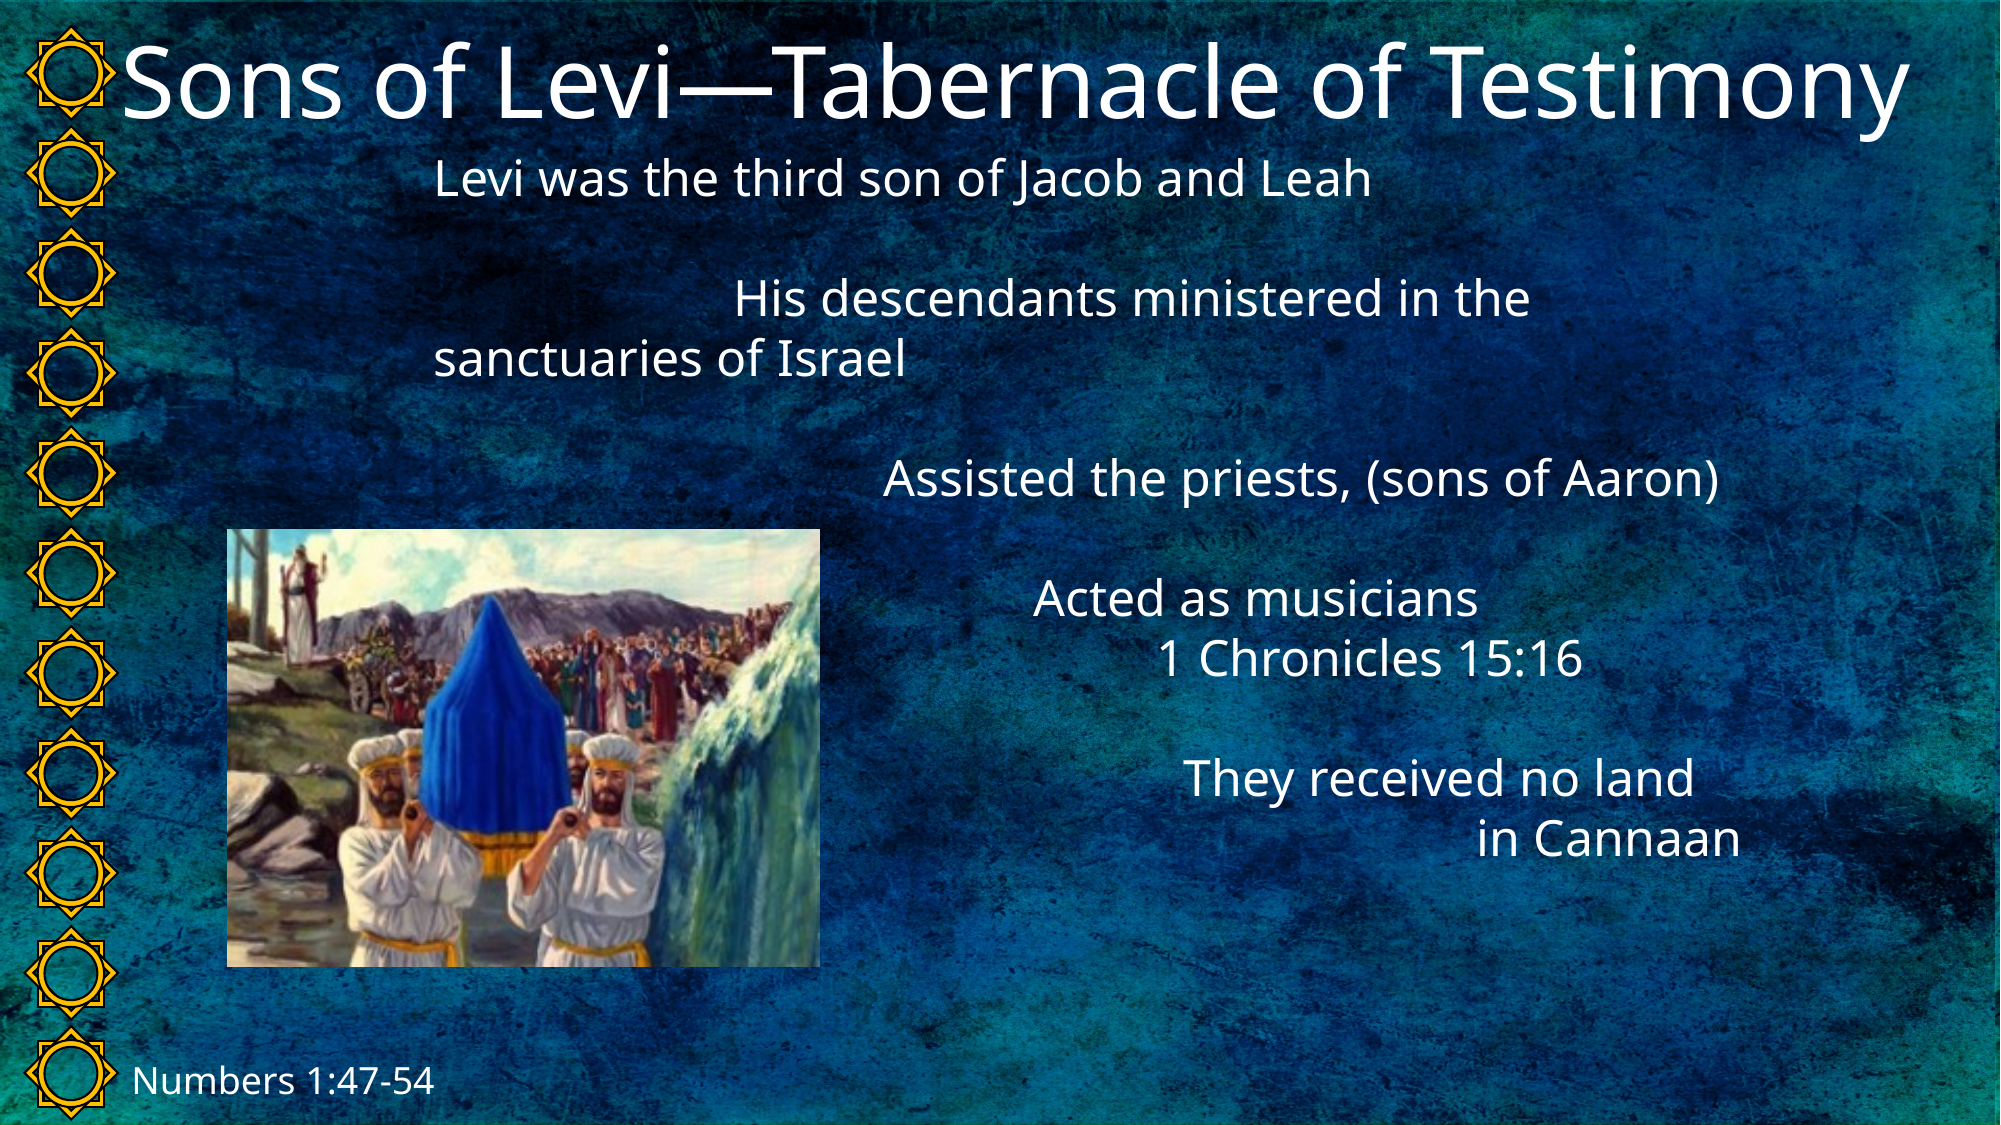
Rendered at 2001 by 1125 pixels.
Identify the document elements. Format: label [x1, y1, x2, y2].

picture [227, 529, 820, 967]
text_box [0, 0, 2000, 1125]
